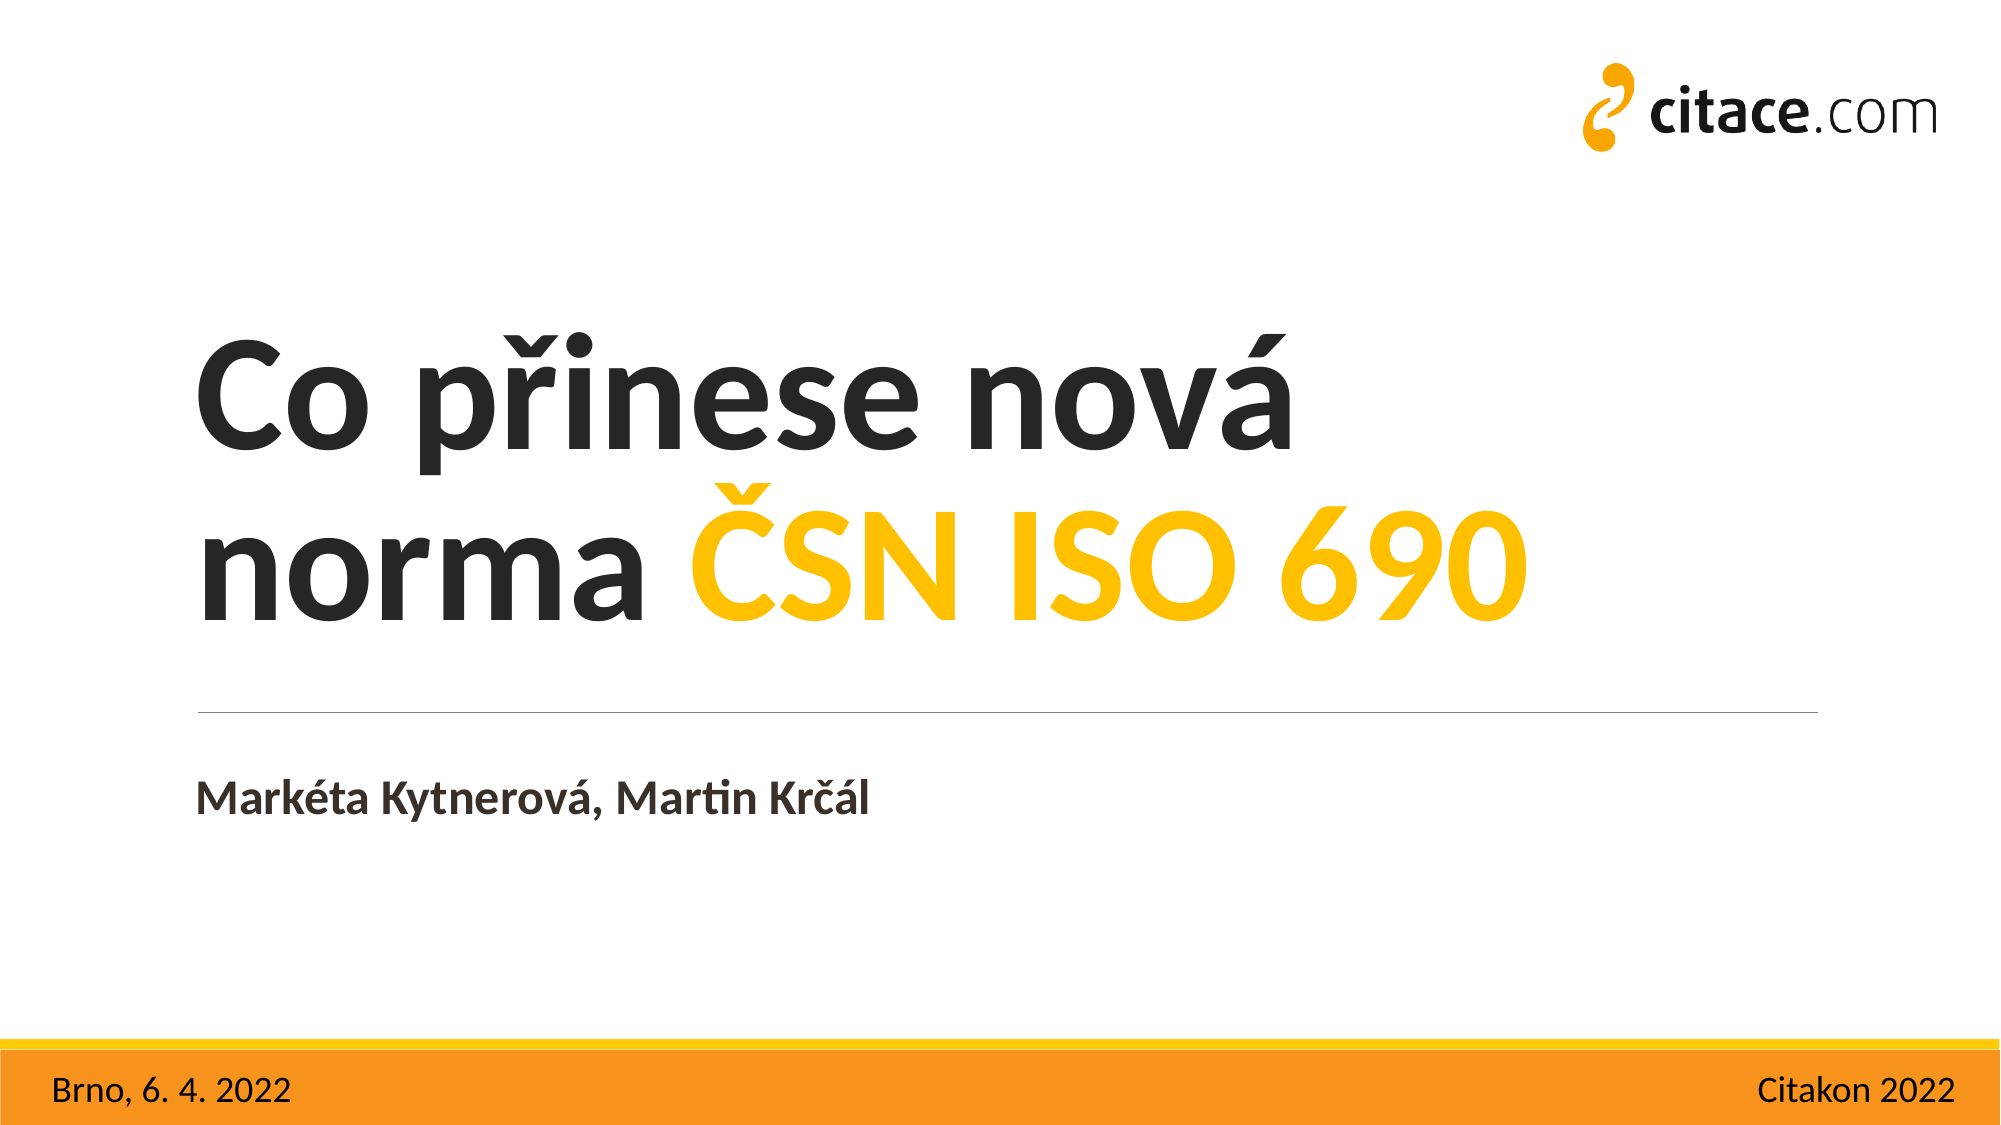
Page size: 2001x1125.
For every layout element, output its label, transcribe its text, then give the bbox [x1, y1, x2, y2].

text_box Brno, 6. 4. 2022 [36, 1057, 722, 1118]
subtitle Markéta Kytnerová, Martin Krčál [180, 763, 1831, 919]
title Co přinese nová norma ČSN ISO 690 [180, 253, 1830, 662]
text_box Citakon 2022 [1486, 1057, 1971, 1118]
picture [1582, 62, 1936, 152]
